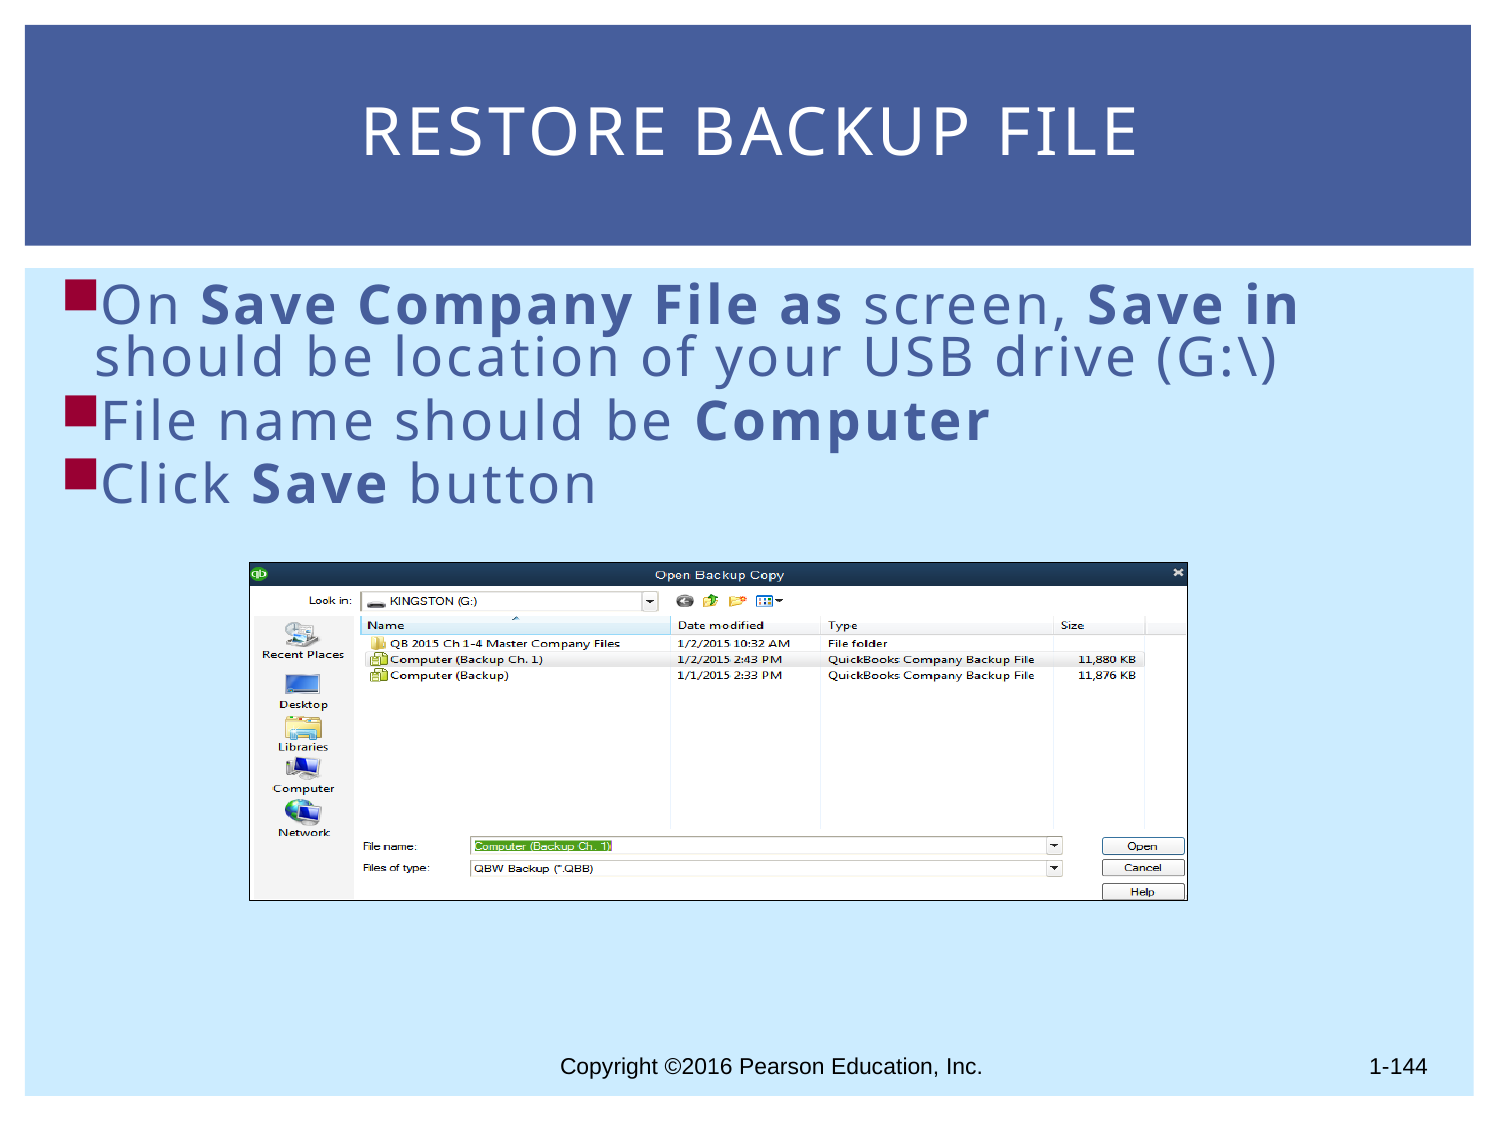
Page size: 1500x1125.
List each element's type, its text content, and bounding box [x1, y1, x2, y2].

footer Copyright ©2016 Pearson Education, Inc. [500, 1042, 1050, 1088]
slide_number 1-144 [1349, 1041, 1448, 1089]
picture [249, 562, 1188, 901]
title Restore Backup File [75, 45, 1425, 213]
list On Save Company File as screen, Save in should be location of your USB drive (G:\) File name should be Computer Click Save button [37, 275, 1388, 563]
